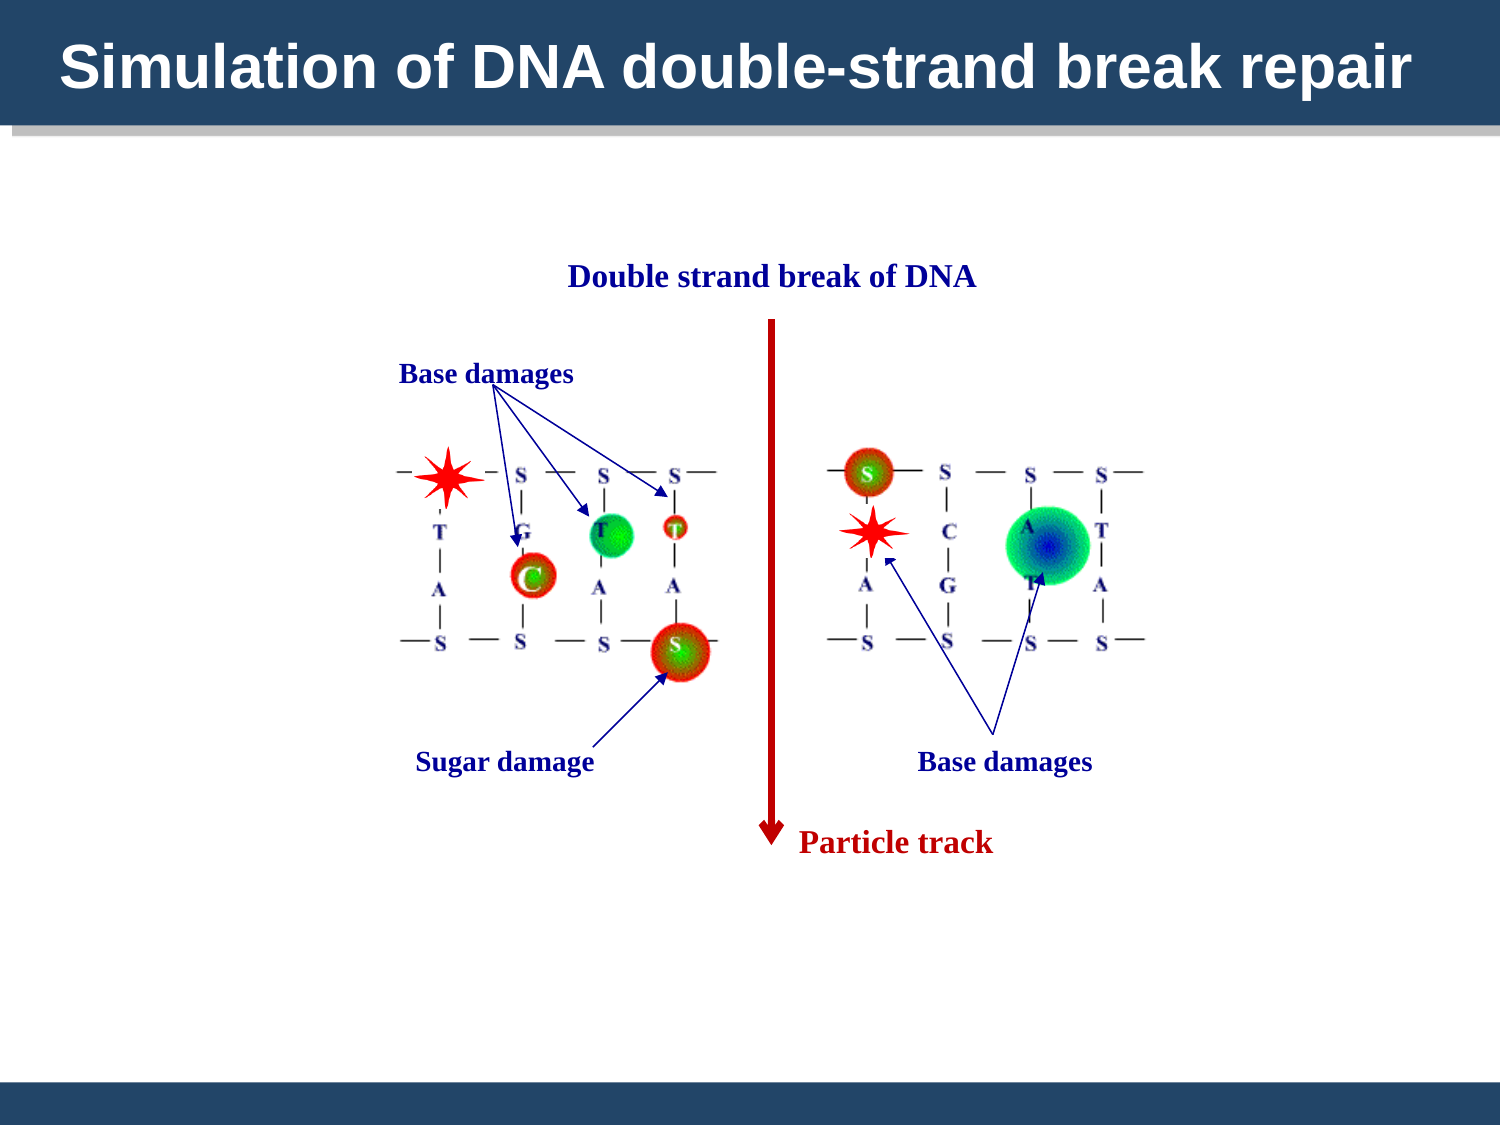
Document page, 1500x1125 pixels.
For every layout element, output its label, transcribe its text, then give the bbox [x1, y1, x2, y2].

picture [340, 244, 1201, 871]
text_box Simulation of DNA double-strand break repair [9, 19, 1465, 109]
